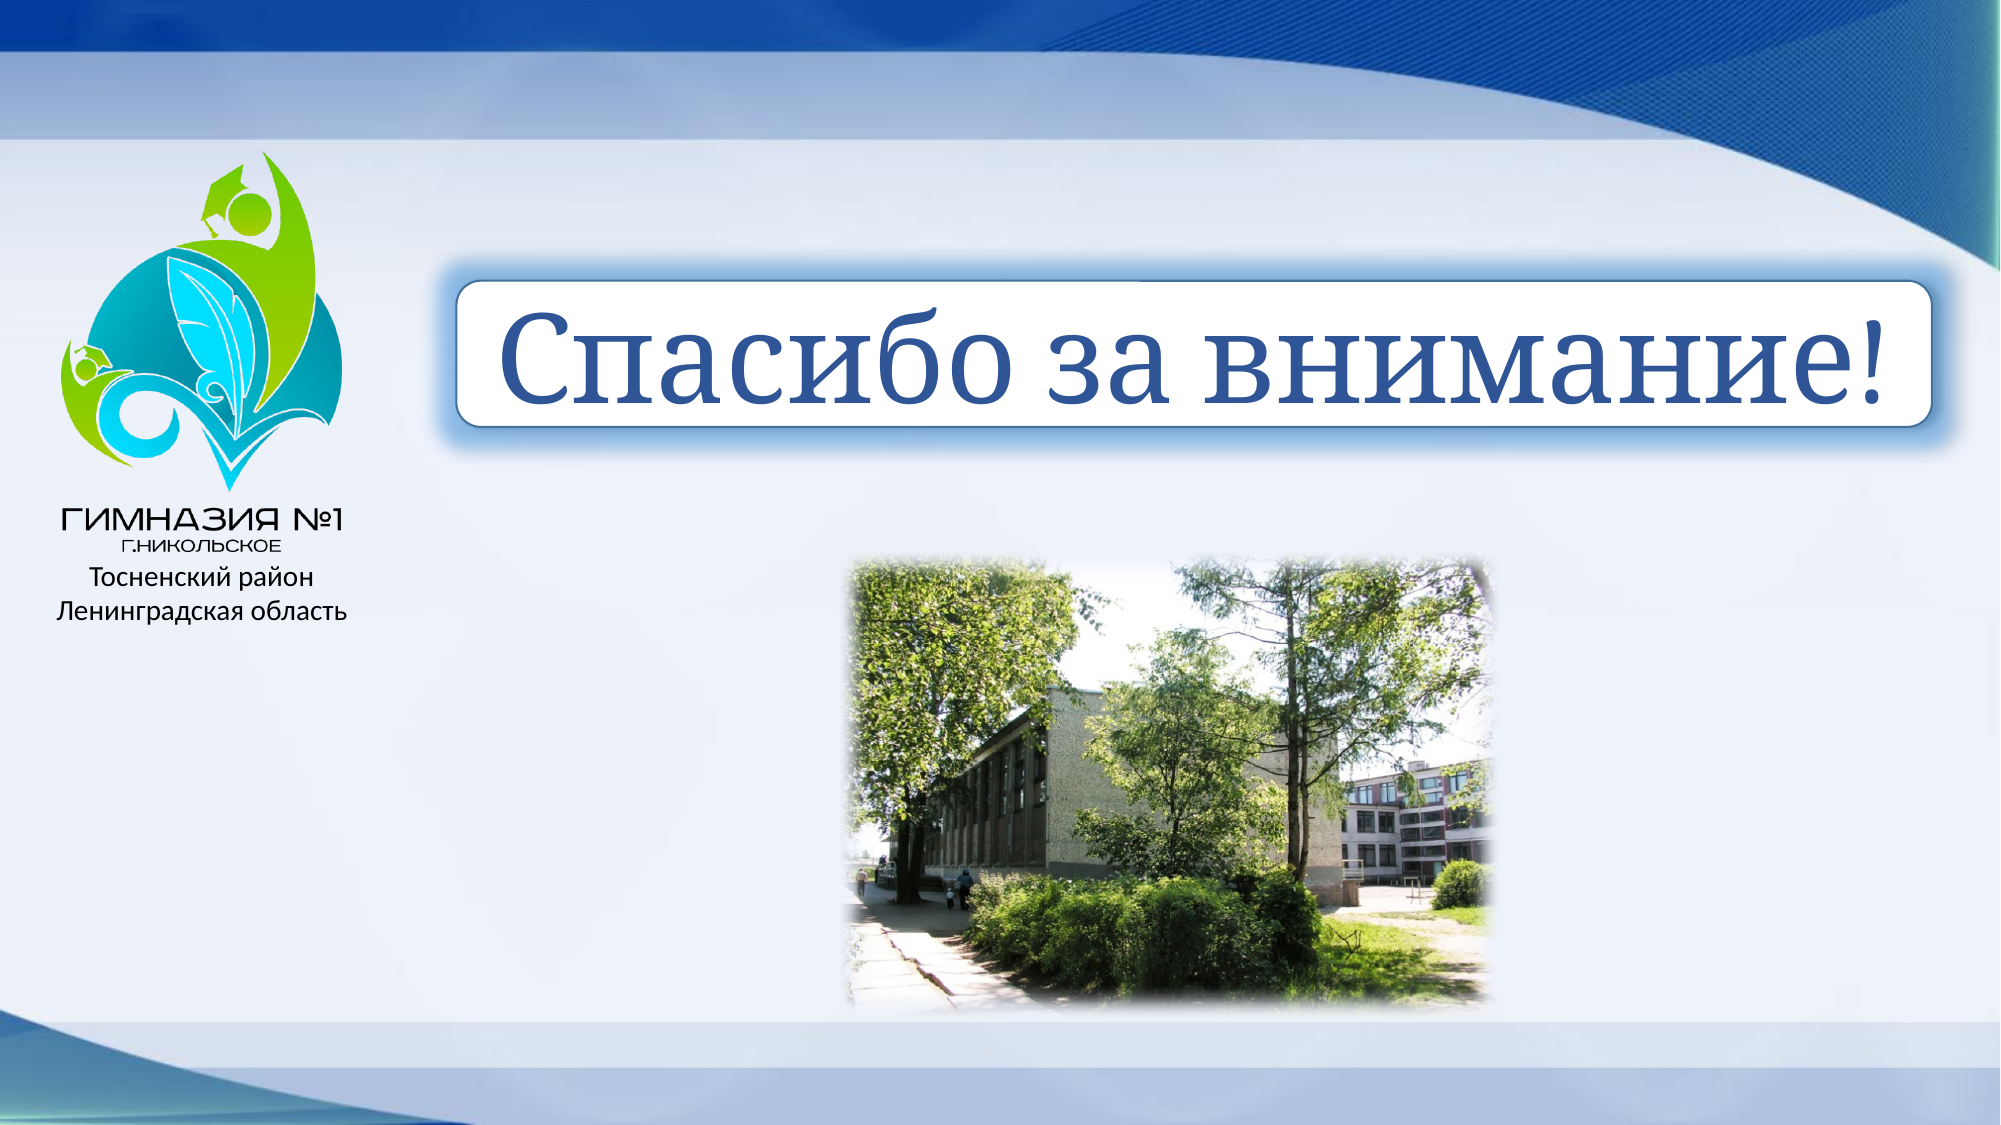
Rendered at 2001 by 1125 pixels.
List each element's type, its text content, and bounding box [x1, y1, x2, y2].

text_box Спасибо за внимание! [455, 279, 1933, 428]
picture [0, 0, 2001, 1125]
text_box Тосненский район Ленинградская область [26, 549, 378, 635]
